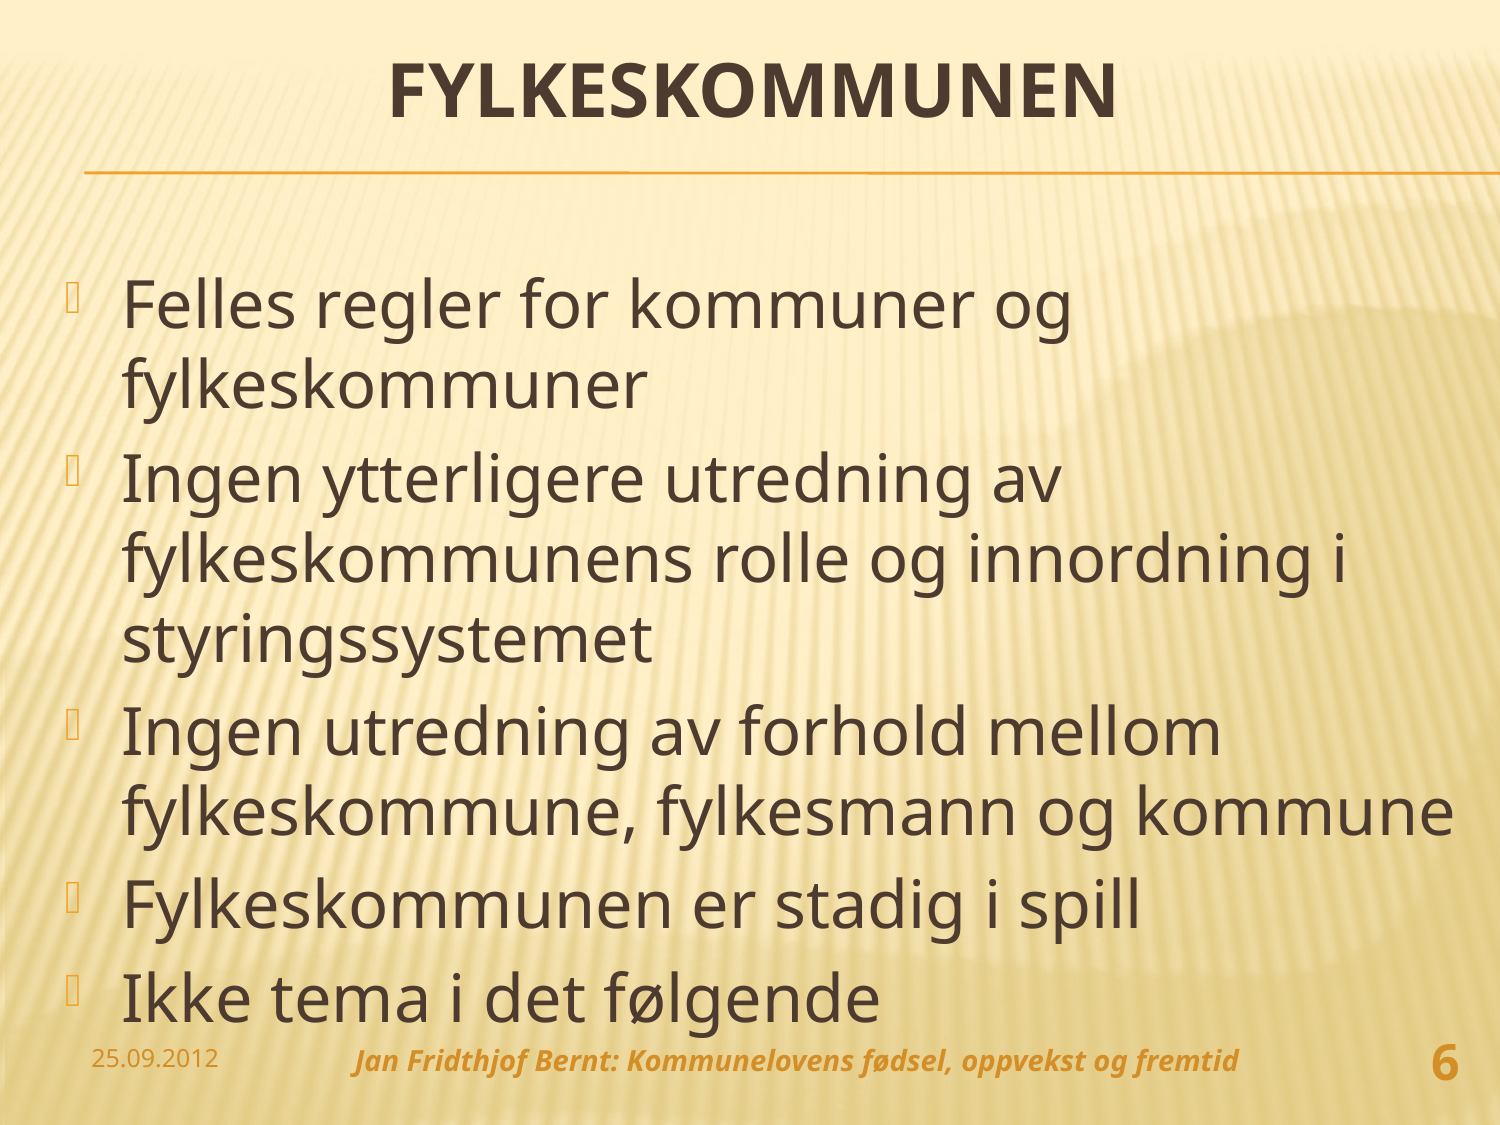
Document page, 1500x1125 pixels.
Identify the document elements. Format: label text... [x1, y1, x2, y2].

list Felles regler for kommuner og fylkeskommuner Ingen ytterligere utredning av fylkeskommunens rolle og innordning i styringssystemet Ingen utredning av forhold mellom fylkeskommune, fylkesmann og kommune Fylkeskommunen er stadig i spill Ikke tema i det følgende [50, 254, 1475, 998]
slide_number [76, 1035, 266, 1094]
slide_number 6 [1350, 1023, 1475, 1103]
title fylkeskommunen [41, 19, 1467, 157]
footer Jan Fridthjof Bernt: Kommunelovens fødsel, oppvekst og fremtid [289, 1035, 1306, 1083]
